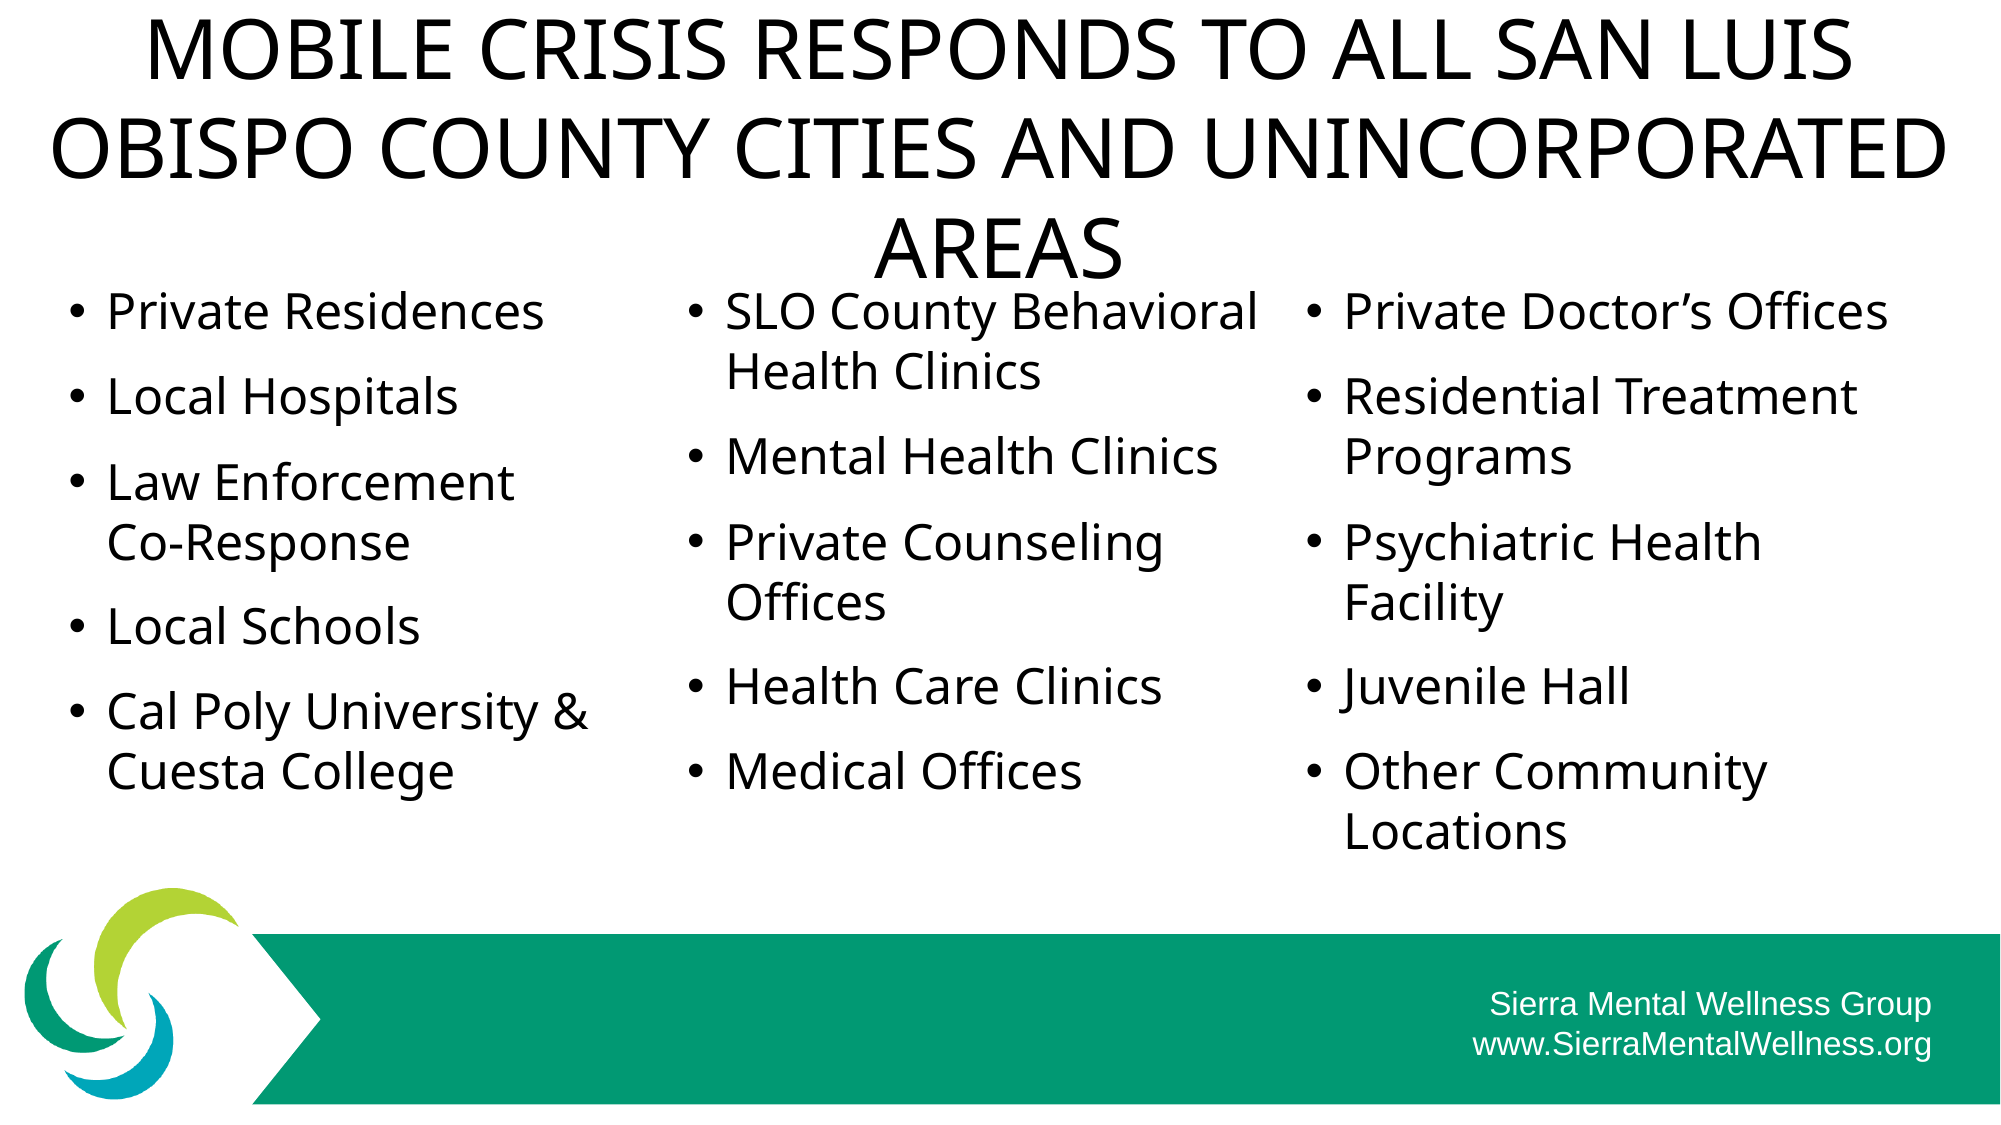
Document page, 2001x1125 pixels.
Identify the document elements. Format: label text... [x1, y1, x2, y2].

picture [24, 888, 239, 1100]
list Private Residences Local Hospitals Law Enforcement Co-Response Local Schools Cal Poly University & Cuesta College SLO County Behavioral Health Clinics Mental Health Clinics Private Counseling Offices Health Care Clinics Medical Offices Private Doctor’s Offices Residential Treatment Programs Psychiatric Health Facility Juvenile Hall Other Community Locations [53, 272, 1940, 888]
list Mobile Crisis Responds to all San Luis Obispo County Cities and Unincorporated Areas [0, 95, 2000, 196]
